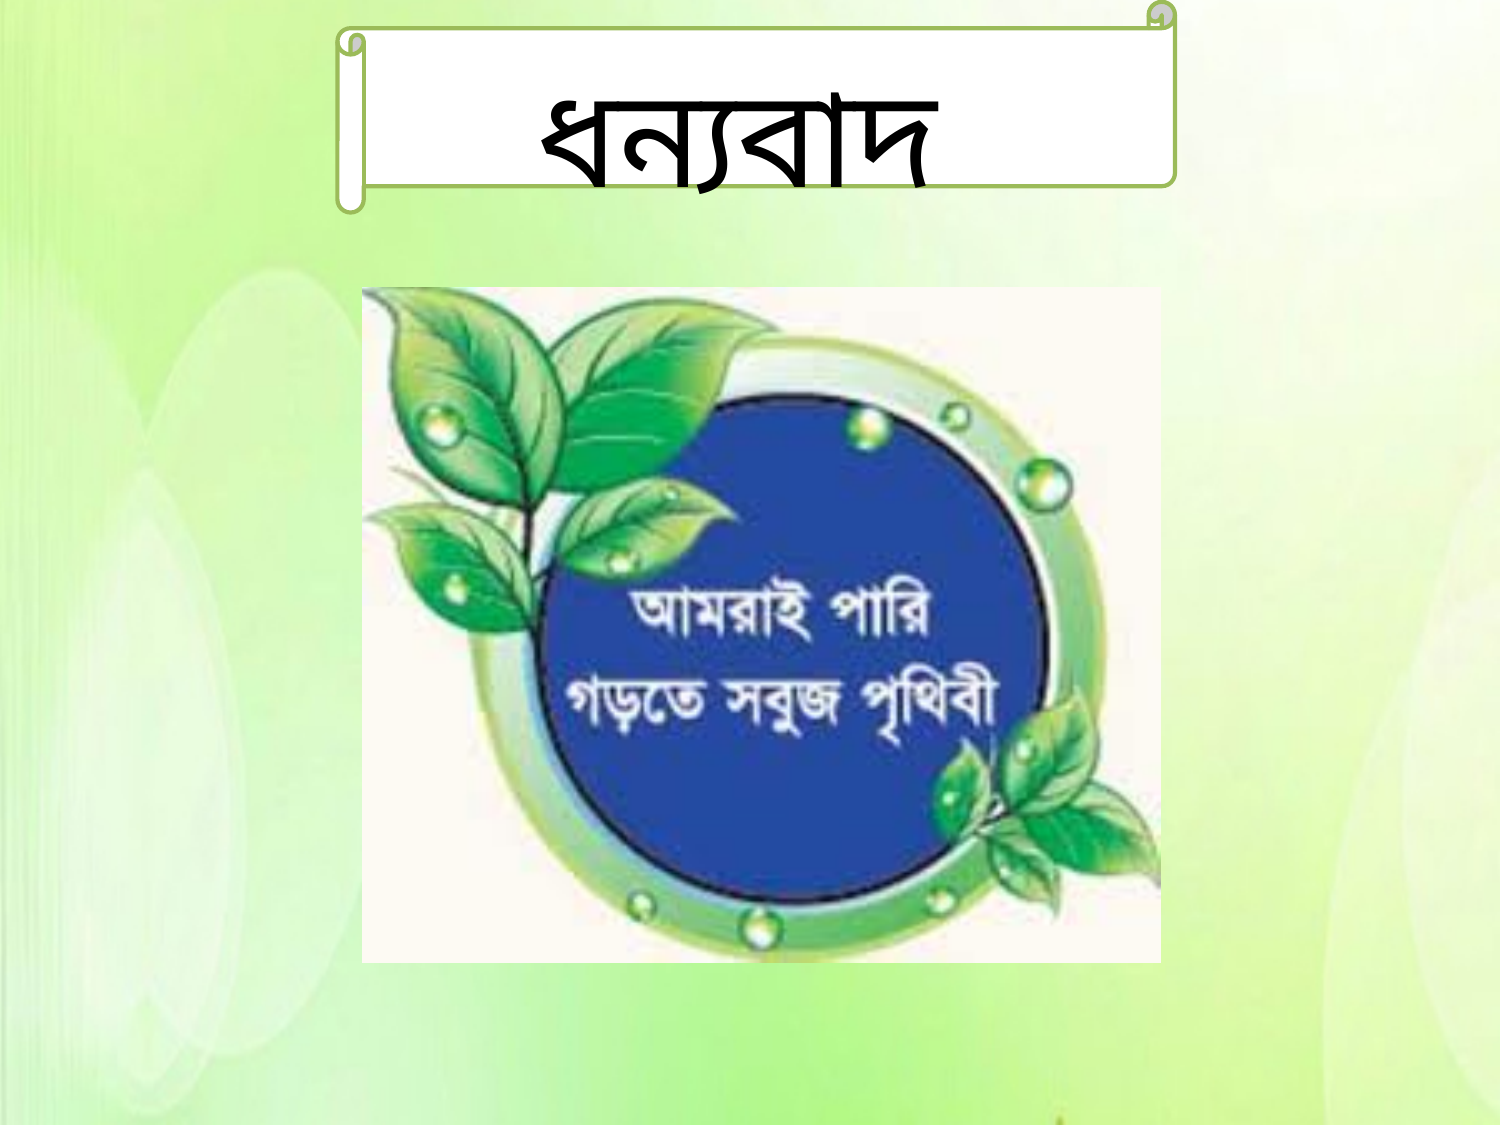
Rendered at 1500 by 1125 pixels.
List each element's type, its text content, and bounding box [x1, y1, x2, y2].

text_box ধন্যবাদ [335, 0, 1178, 215]
picture [0, 0, 1500, 1125]
